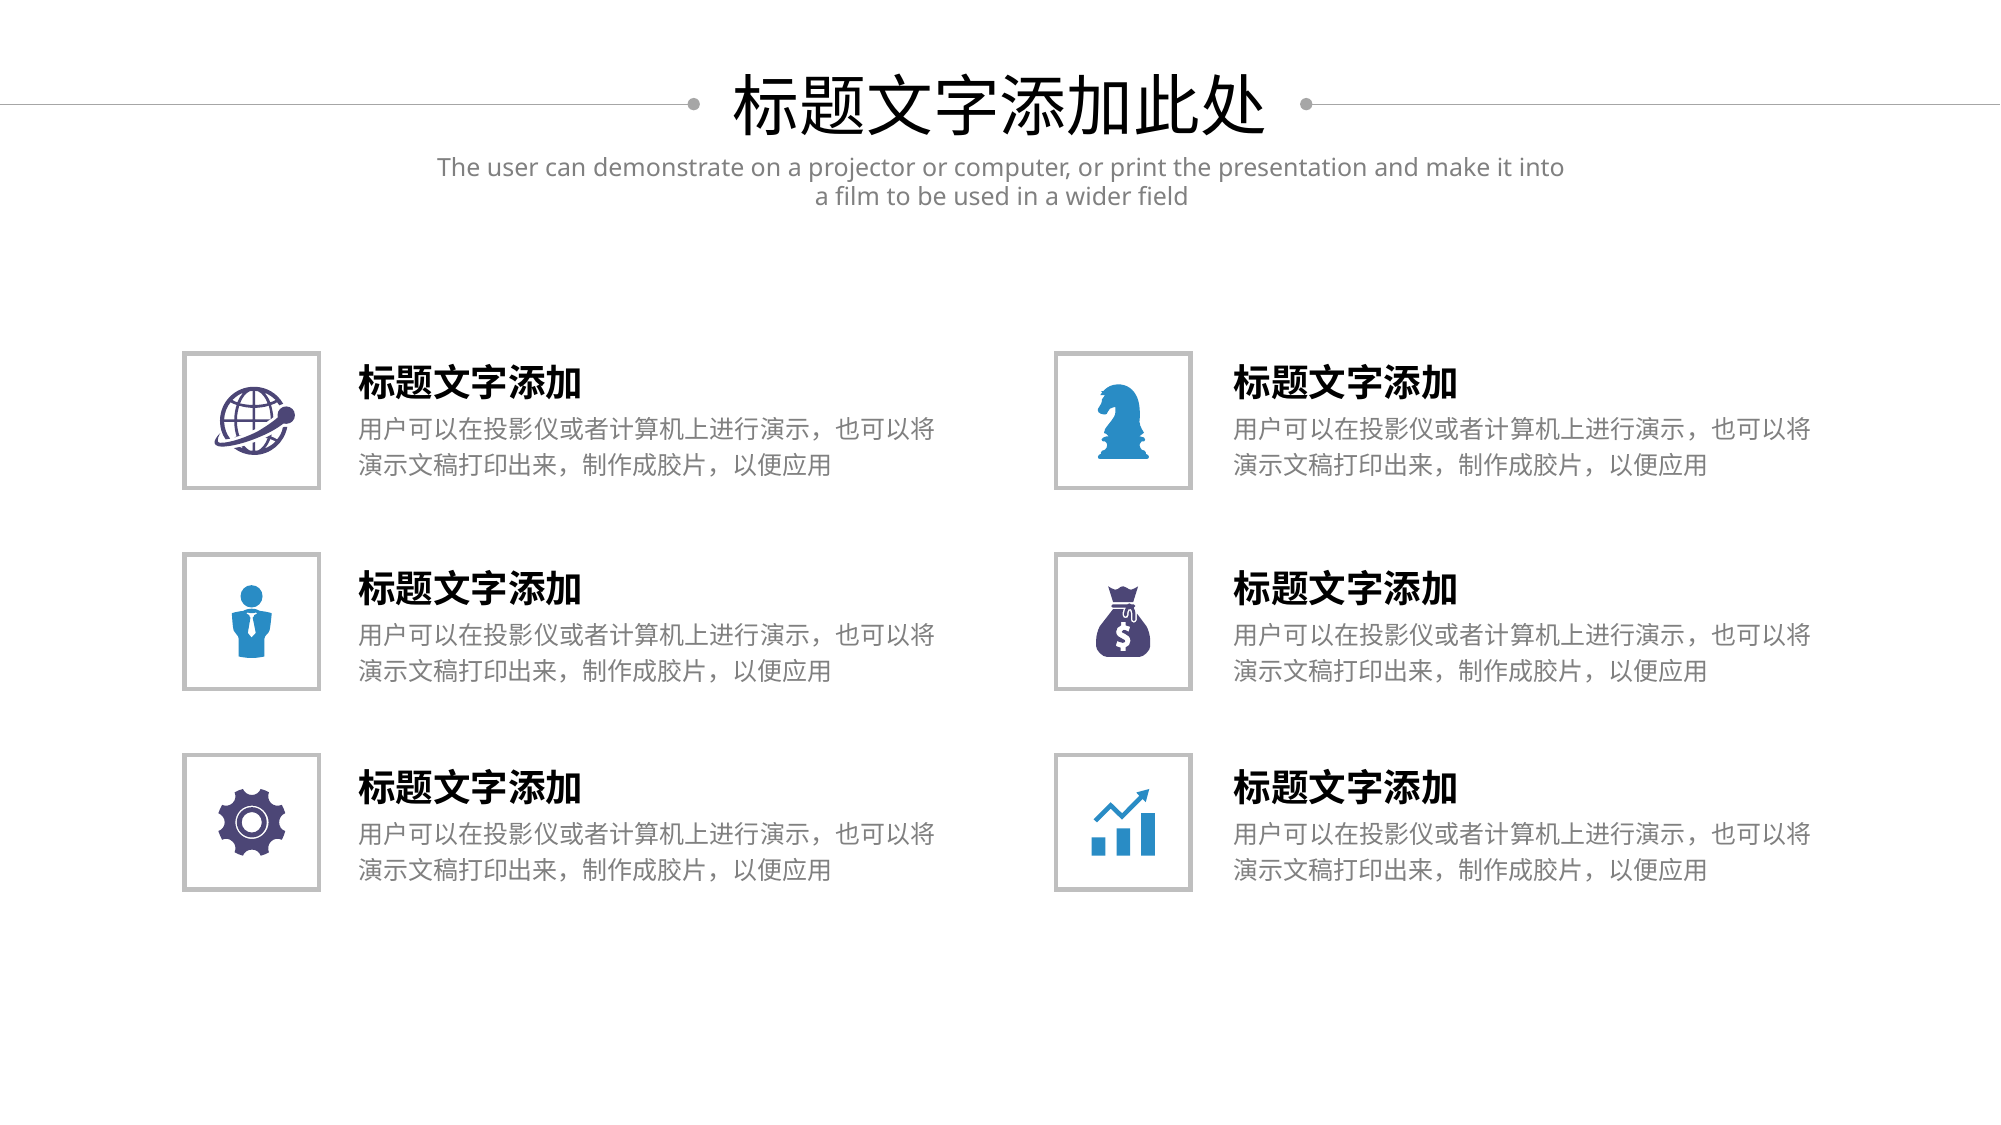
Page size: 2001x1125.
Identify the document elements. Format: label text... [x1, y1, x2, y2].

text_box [1219, 747, 1828, 893]
text_box [1091, 837, 1106, 856]
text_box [343, 548, 952, 695]
text_box [1116, 828, 1131, 856]
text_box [1219, 342, 1828, 489]
text_box [183, 754, 320, 891]
text_box The user can demonstrate on a projector or computer, or print the presentation and make it into a film to be used in a wider field [412, 143, 1592, 219]
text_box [343, 342, 952, 489]
text_box [183, 352, 320, 489]
text_box [1093, 788, 1150, 823]
text_box 标题文字添加此处 [718, 56, 1282, 143]
text_box [1055, 352, 1192, 489]
text_box [231, 585, 272, 658]
text_box [1055, 754, 1192, 891]
text_box [218, 788, 286, 856]
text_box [1219, 548, 1828, 695]
text_box [1096, 586, 1151, 657]
text_box [233, 426, 288, 455]
text_box [1055, 553, 1192, 690]
text_box [1141, 813, 1155, 856]
text_box [214, 386, 295, 447]
text_box [183, 553, 320, 690]
text_box [1097, 384, 1149, 459]
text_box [343, 747, 952, 893]
